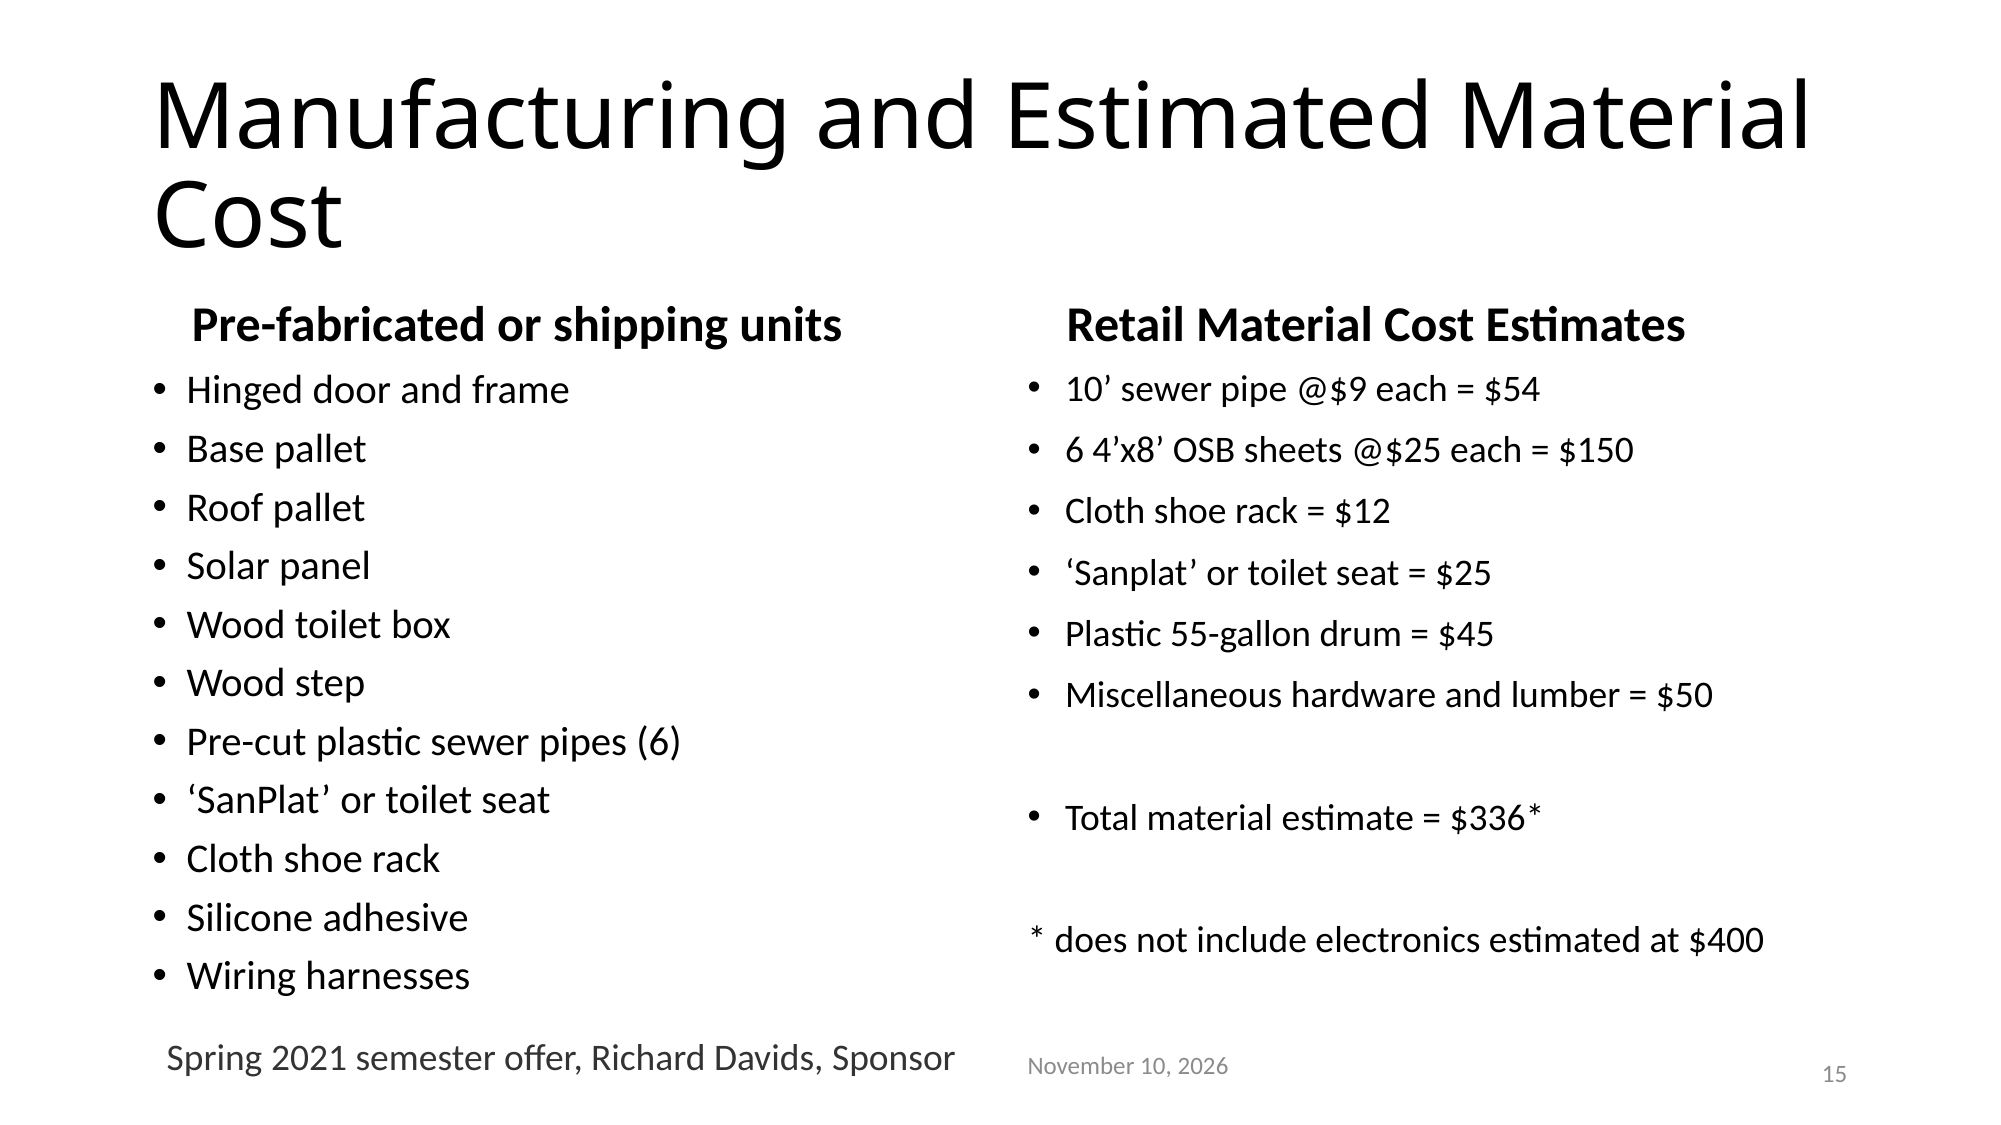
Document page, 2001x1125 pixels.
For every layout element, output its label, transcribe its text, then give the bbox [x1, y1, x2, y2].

slide_number 15 [1412, 1042, 1863, 1103]
list Hinged door and frame Base pallet Roof pallet Solar panel Wood toilet box Wood step Pre-cut plastic sewer pipes (6) ‘SanPlat’ or toilet seat Cloth shoe rack Silicone adhesive Wiring harnesses [137, 361, 984, 1013]
footer Spring 2021 semester offer, Richard Davids, Sponsor [137, 1025, 986, 1086]
list 10’ sewer pipe @$9 each = $54 6 4’x8’ OSB sheets @$25 each = $150 Cloth shoe rack = $12 ‘Sanplat’ or toilet seat = $25 Plastic 55-gallon drum = $45 Miscellaneous hardware and lumber = $50 Total material estimate = $336* * does not include electronics estimated at $400 [1012, 361, 1863, 966]
list Retail Material Cost Estimates [1051, 225, 1902, 361]
title Manufacturing and Estimated Material Cost [137, 59, 1863, 278]
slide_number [1012, 1035, 1463, 1096]
list Pre-fabricated or shipping units [176, 225, 1023, 361]
